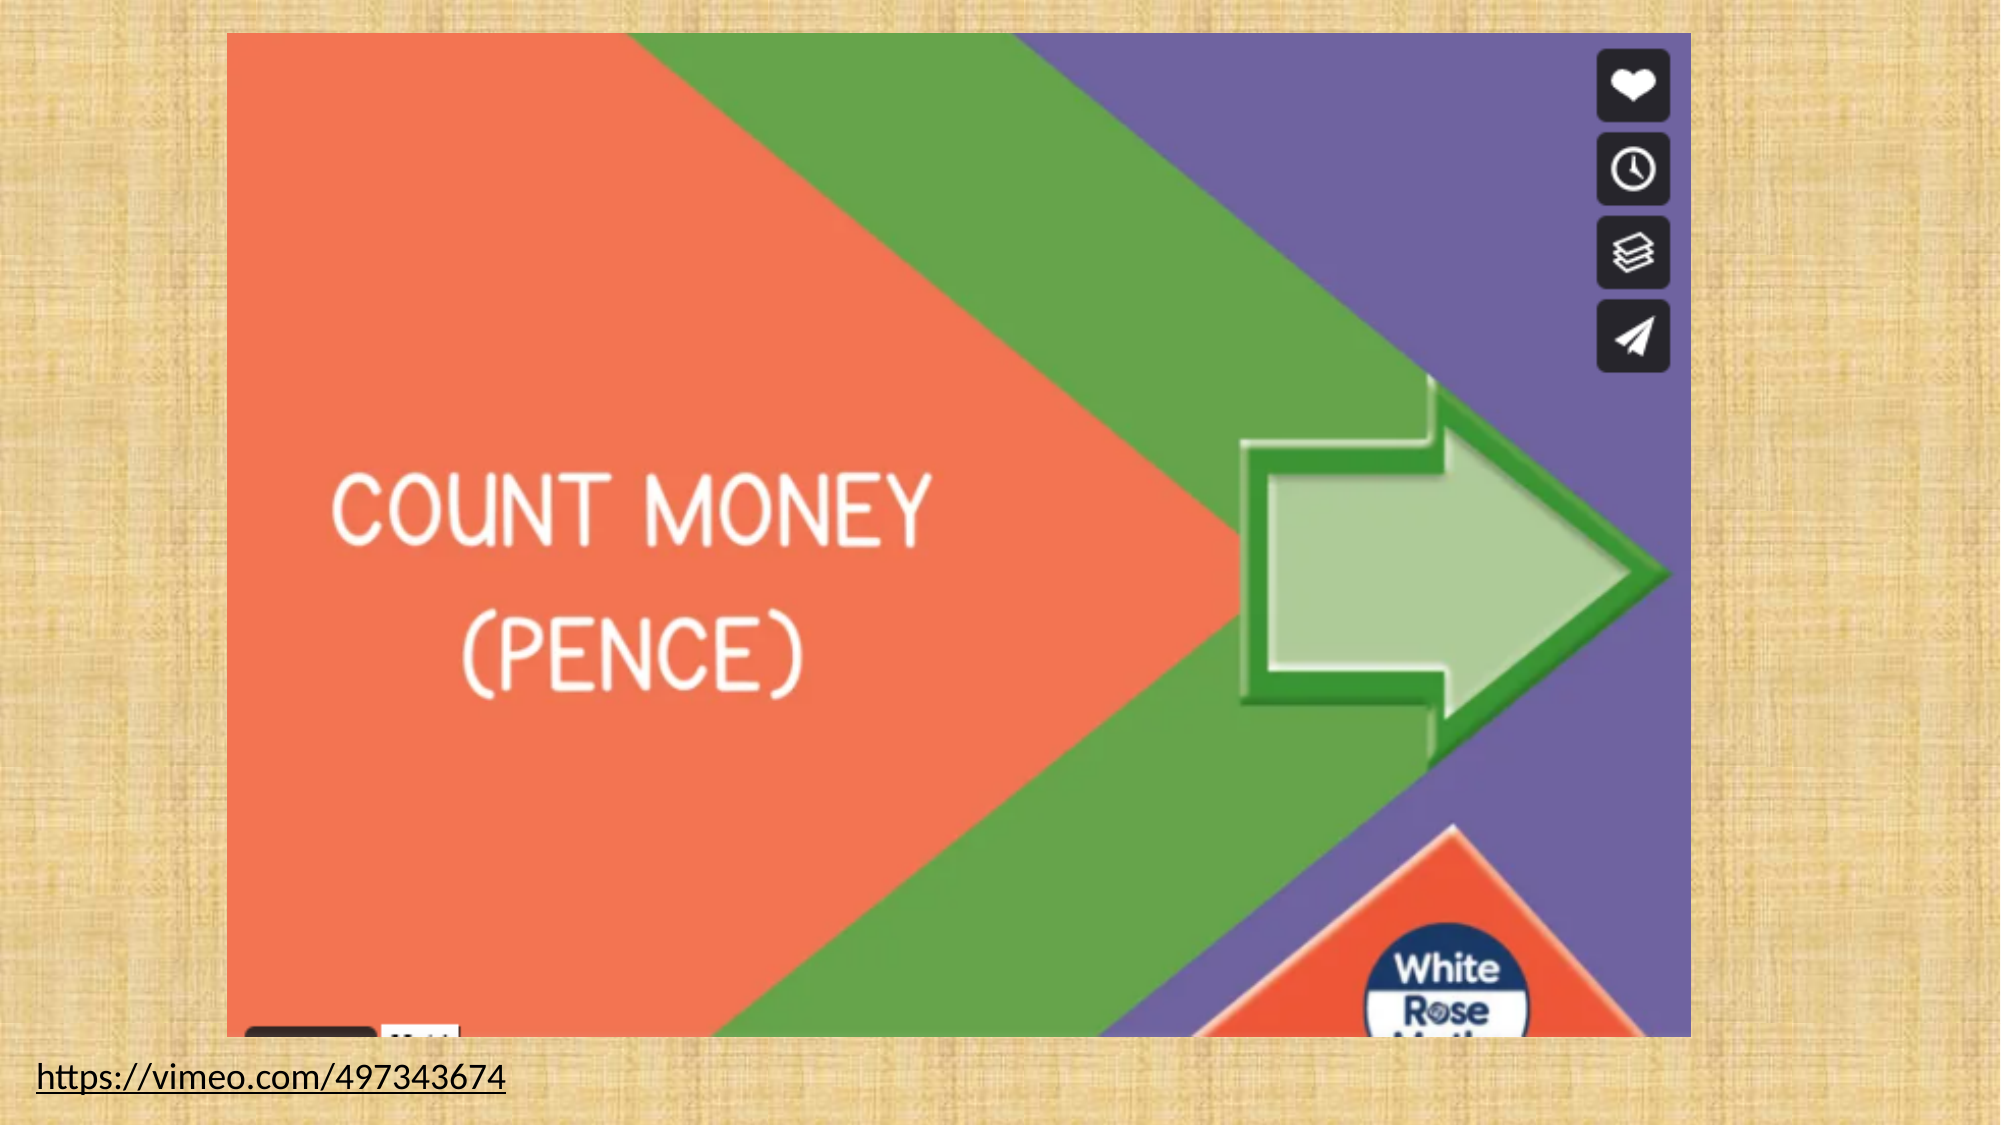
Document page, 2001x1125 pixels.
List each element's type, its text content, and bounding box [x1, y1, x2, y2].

picture [0, 0, 2001, 1125]
text_box https://vimeo.com/497343674 [21, 1044, 531, 1105]
